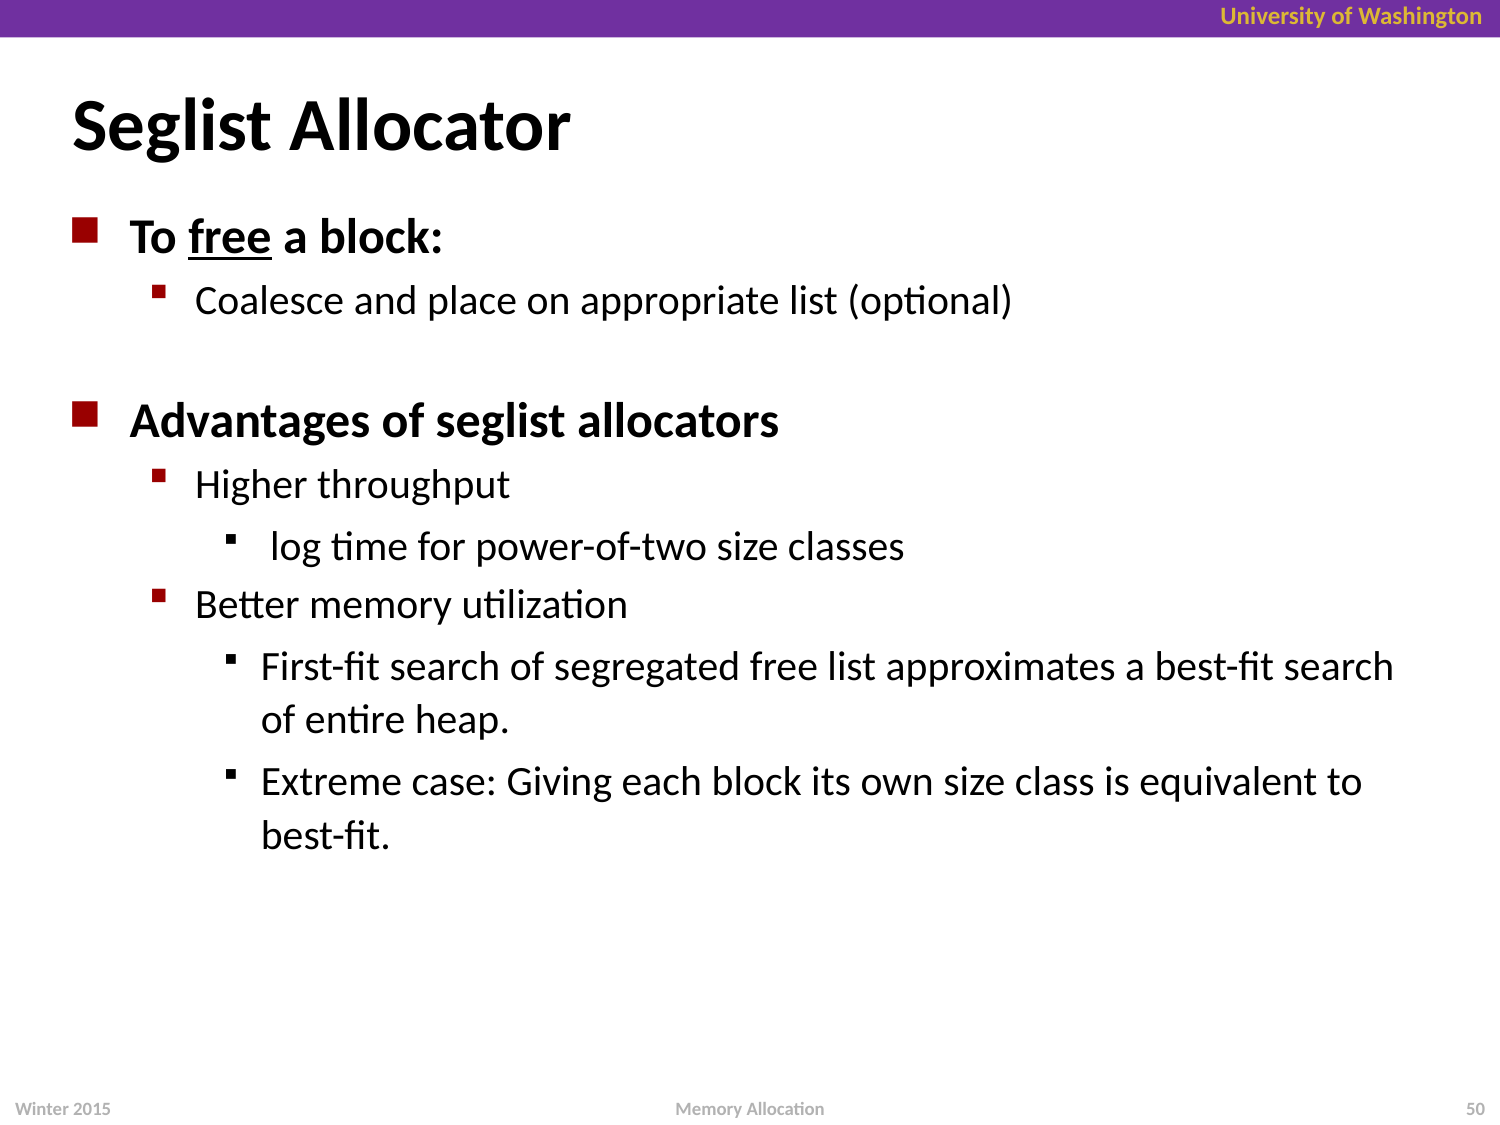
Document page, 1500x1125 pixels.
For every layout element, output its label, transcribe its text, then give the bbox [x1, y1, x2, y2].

slide_number Winter 2015 [0, 1077, 450, 1125]
footer Memory Allocation [512, 1077, 988, 1125]
list To free a block: Coalesce and place on appropriate list (optional) Advantages of seglist allocators Higher throughput log time for power-of-two size classes Better memory utilization First-fit search of segregated free list approximates a best-fit search of entire heap. Extreme case: Giving each block its own size class is equivalent to best-fit. [58, 199, 1422, 1058]
title Seglist Allocator [57, 62, 1488, 192]
slide_number 50 [1400, 1077, 1500, 1125]
